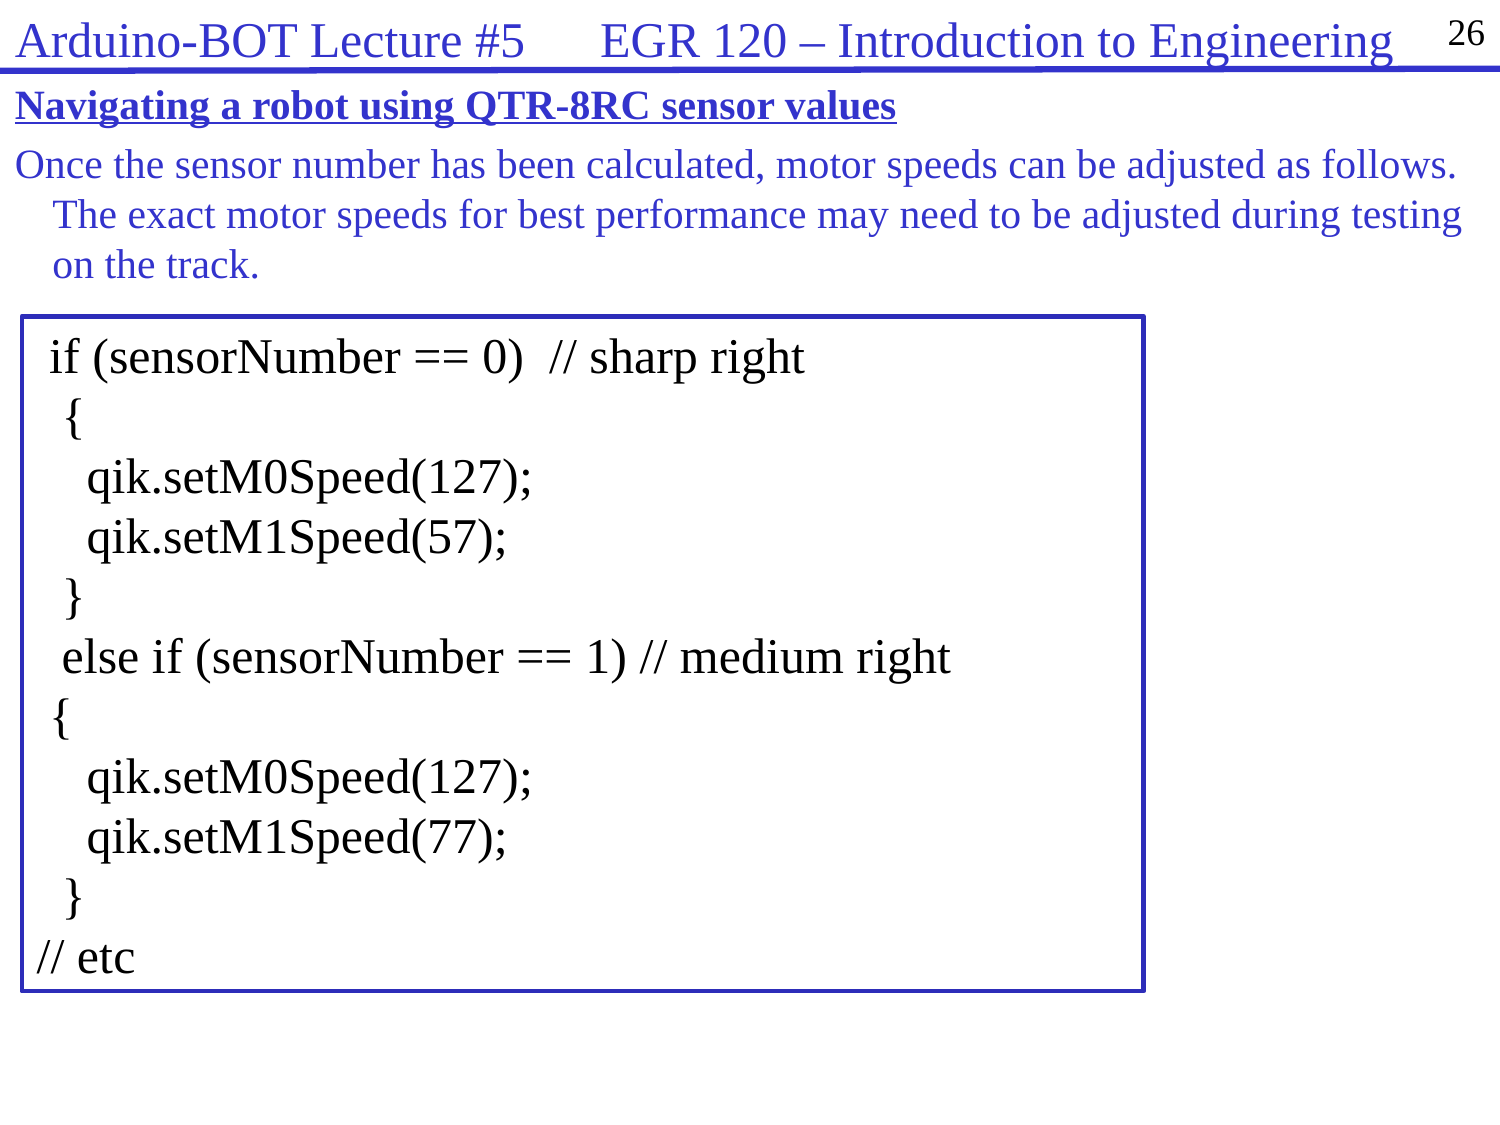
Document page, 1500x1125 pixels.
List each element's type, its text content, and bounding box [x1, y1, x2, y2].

text_box Arduino-BOT Lecture #5 EGR 120 – Introduction to Engineering [0, 0, 1465, 65]
text_box if (sensorNumber == 0) // sharp right { qik.setM0Speed(127); qik.setM1Speed(57); } else if (sensorNumber == 1) // medium right { qik.setM0Speed(127); qik.setM1Speed(77); } // etc [21, 316, 1144, 992]
text_box Navigating a robot using QTR-8RC sensor values Once the sensor number has been calculated, motor speeds can be adjusted as follows. The exact motor speeds for best performance may need to be adjusted during testing on the track. [0, 70, 1500, 307]
text_box 26 [1187, 0, 1500, 75]
